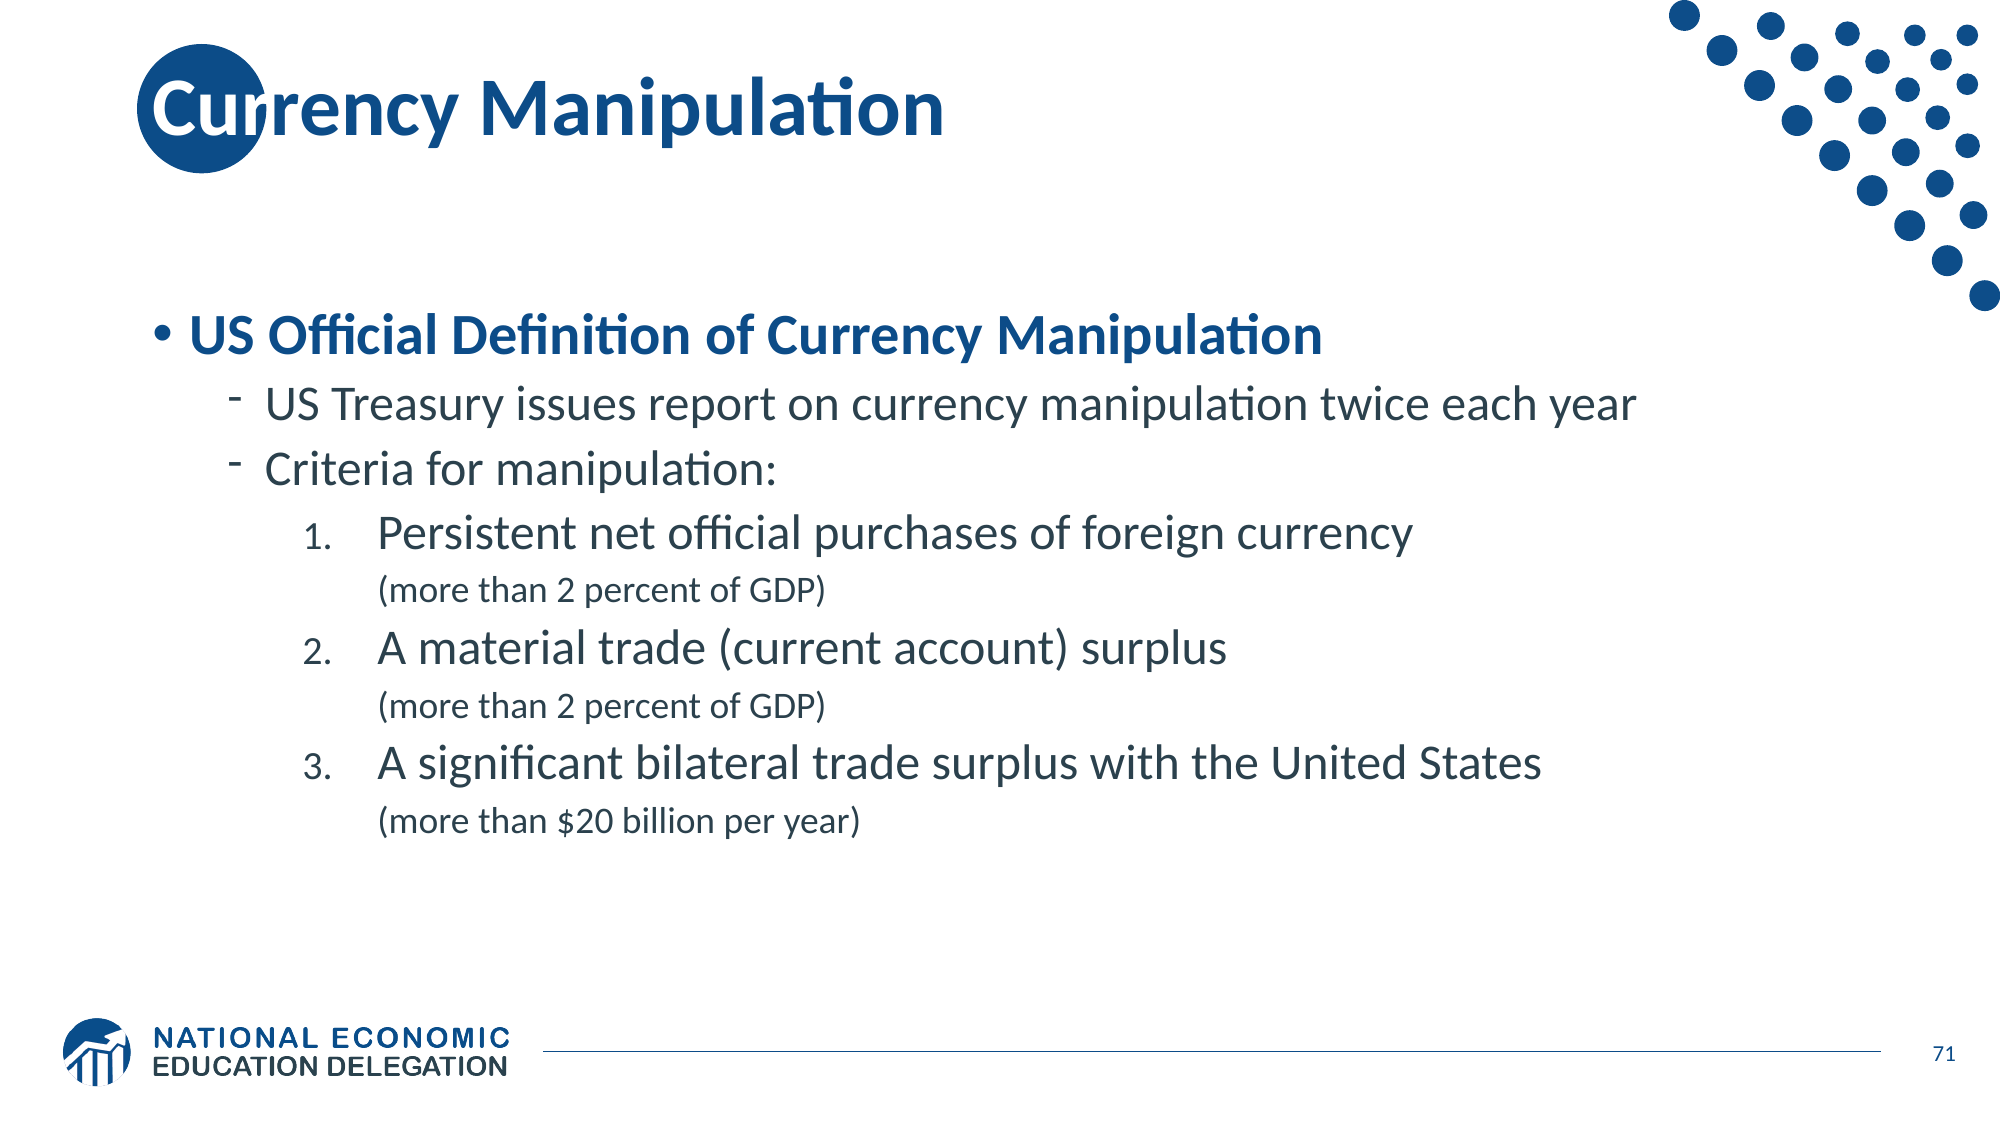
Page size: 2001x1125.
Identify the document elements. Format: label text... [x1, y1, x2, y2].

picture [55, 1013, 520, 1091]
slide_number 71 [1521, 1022, 1972, 1082]
title Currency Manipulation [137, 0, 1863, 218]
list US Official Definition of Currency Manipulation US Treasury issues report on currency manipulation twice each year Criteria for manipulation: Persistent net official purchases of foreign currency (more than 2 percent of GDP) A material trade (current account) surplus (more than 2 percent of GDP) A significant bilateral trade surplus with the United States (more than $20 billion per year) [137, 257, 1863, 972]
